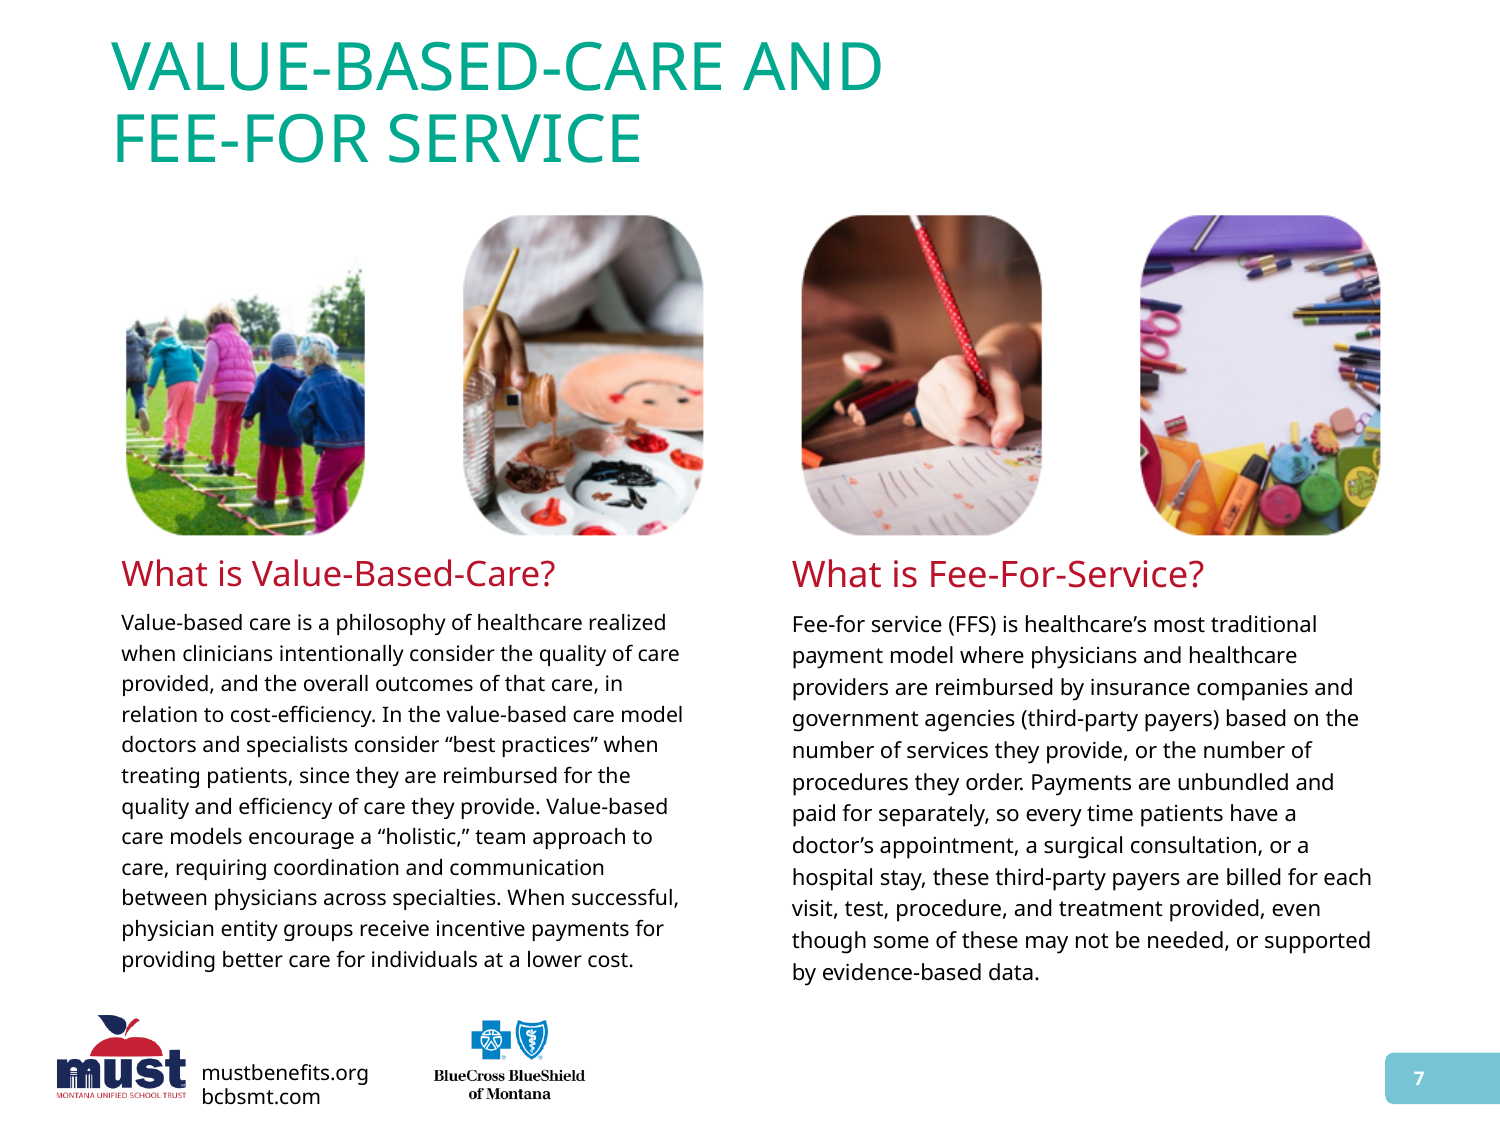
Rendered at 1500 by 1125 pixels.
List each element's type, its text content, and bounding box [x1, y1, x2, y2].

list What is Fee-For-Service? Fee-for service (FFS) is healthcare’s most traditional payment model where physicians and healthcare providers are reimbursed by insurance companies and government agencies (third-party payers) based on the number of services they provide, or the number of procedures they order. Payments are unbundled and paid for separately, so every time patients have a doctor’s appointment, a surgical consultation, or a hospital stay, these third-party payers are billed for each visit, test, procedure, and treatment provided, even though some of these may not be needed, or supported by evidence-based data. [776, 548, 1394, 1009]
picture [428, 1014, 592, 1106]
picture [56, 1015, 186, 1098]
title VALUE-BASED-CARE AND FEE-FOR SERVICE [96, 57, 1390, 154]
list What is Value-Based-Care? Value-based care is a philosophy of healthcare realized when clinicians intentionally consider the quality of care provided, and the overall outcomes of that care, in relation to cost-efficiency. In the value-based care model doctors and specialists consider “best practices” when treating patients, since they are reimbursed for the quality and efficiency of care they provide. Value-based care models encourage a “holistic,” team approach to care, requiring coordination and communication between physicians across specialties. When successful, physician entity groups receive incentive payments for providing better care for individuals at a lower cost. [106, 548, 706, 1009]
picture [113, 205, 1394, 549]
